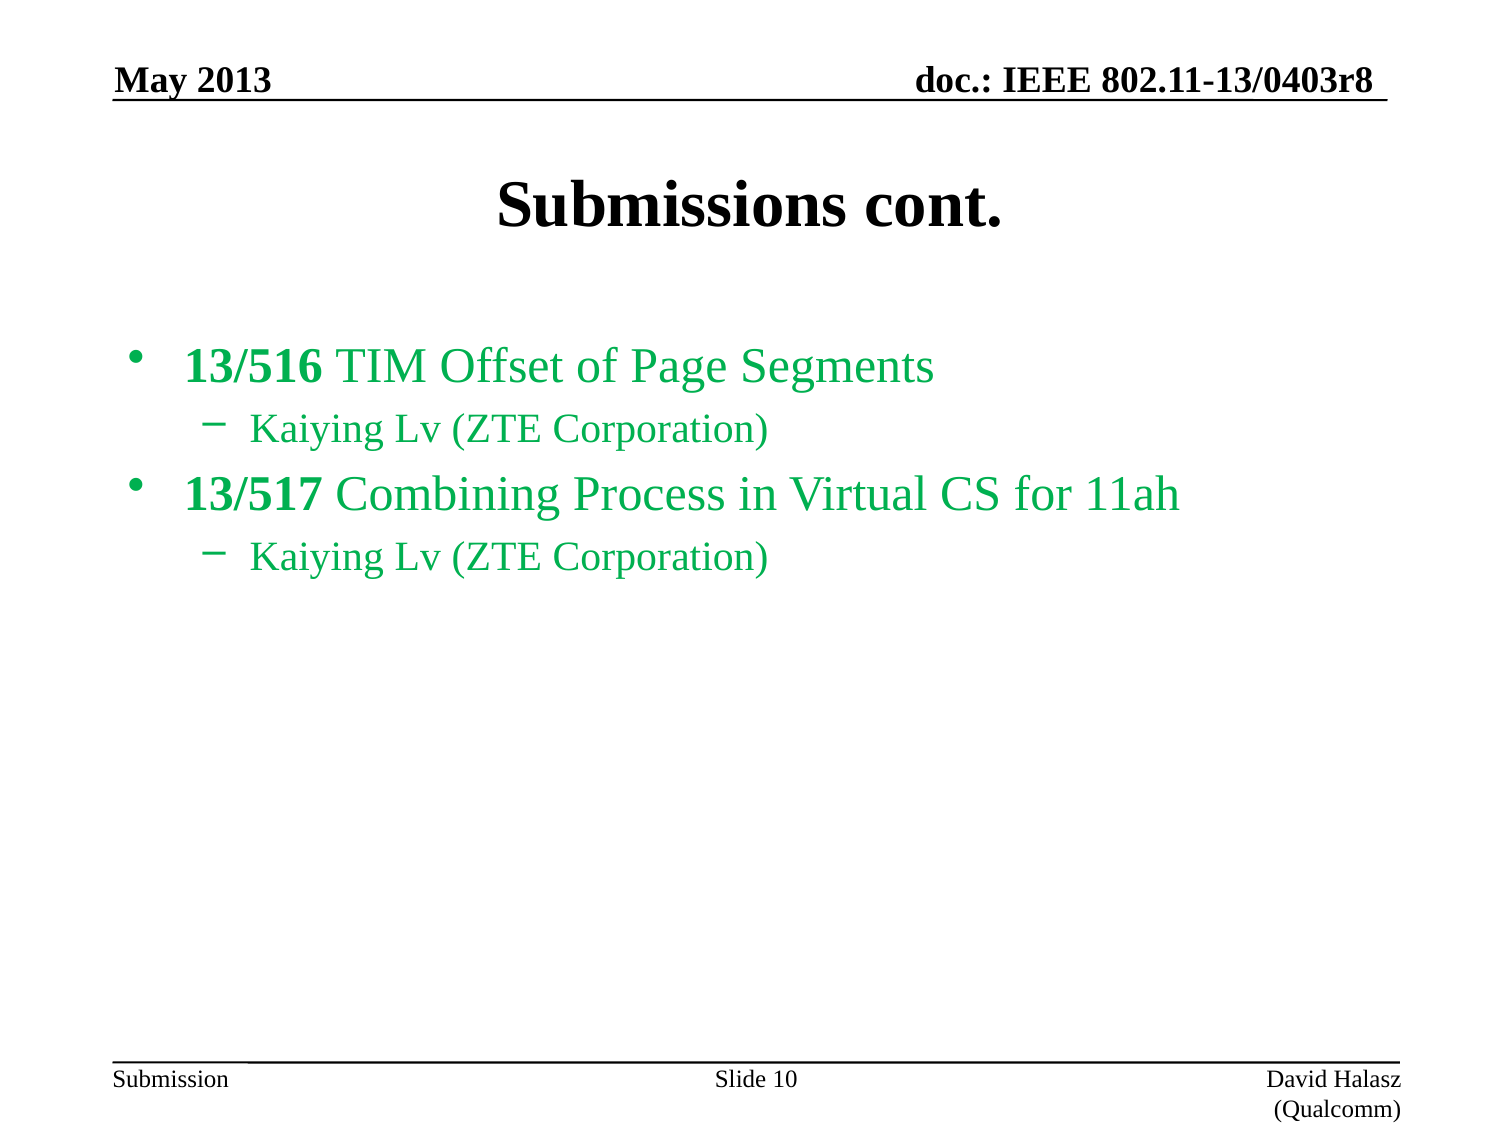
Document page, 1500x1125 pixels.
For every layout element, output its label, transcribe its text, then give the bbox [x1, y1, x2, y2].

footer David Halasz (Qualcomm) [1264, 1061, 1402, 1093]
title Submissions cont. [112, 112, 1388, 288]
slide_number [114, 54, 333, 101]
slide_number Slide 10 [712, 1061, 800, 1093]
list 13/516 TIM Offset of Page Segments Kaiying Lv (ZTE Corporation) 13/517 Combining Process in Virtual CS for 11ah Kaiying Lv (ZTE Corporation) [112, 324, 1388, 1001]
